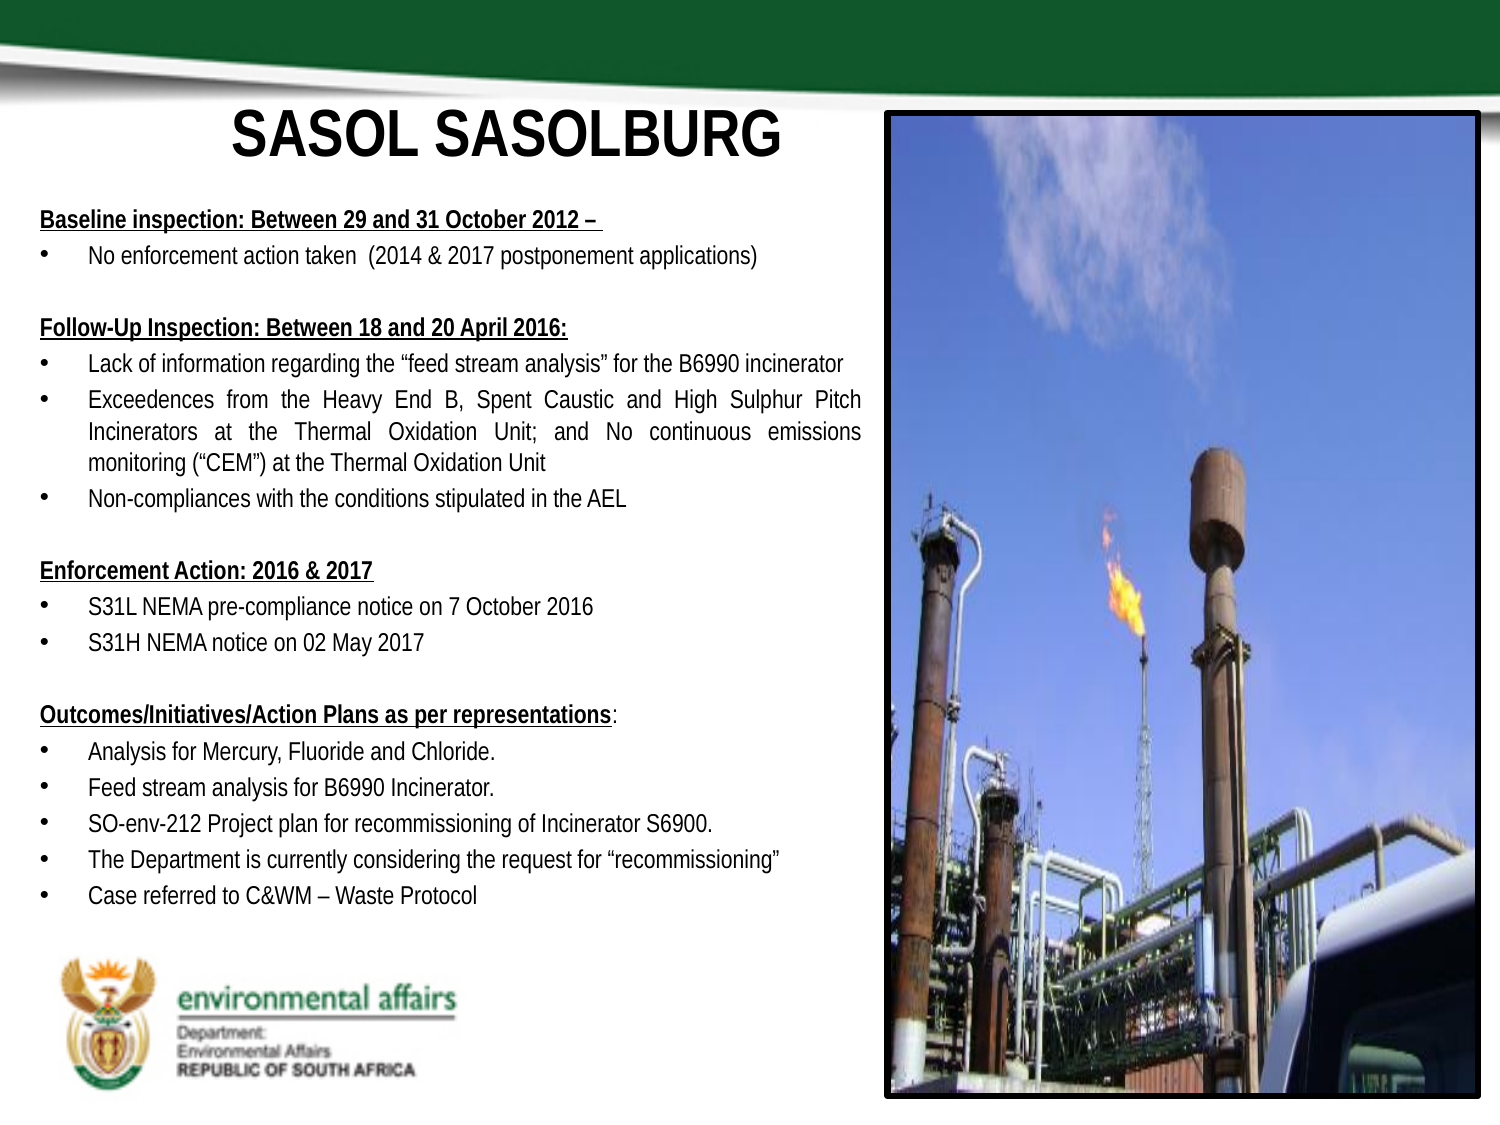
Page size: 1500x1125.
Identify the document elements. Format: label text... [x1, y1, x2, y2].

picture [890, 115, 1476, 1094]
text_box Baseline inspection: Between 29 and 31 October 2012 – No enforcement action taken (2014 & 2017 postponement applications) Follow-Up Inspection: Between 18 and 20 April 2016: Lack of information regarding the “feed stream analysis” for the B6990 incinerator Exceedences from the Heavy End B, Spent Caustic and High Sulphur Pitch Incinerators at the Thermal Oxidation Unit; and No continuous emissions monitoring (“CEM”) at the Thermal Oxidation Unit Non-compliances with the conditions stipulated in the AEL Enforcement Action: 2016 & 2017 S31L NEMA pre-compliance notice on 7 October 2016 S31H NEMA notice on 02 May 2017 Outcomes/Initiatives/Action Plans as per representations: Analysis for Mercury, Fluoride and Chloride. Feed stream analysis for B6990 Incinerator. SO-env-212 Project plan for recommissioning of Incinerator S6900. The Department is currently considering the request for “recommissioning” Case referred to C&WM – Waste Protocol [24, 194, 878, 954]
text_box SASOL SASOLBURG [0, 78, 1183, 180]
picture [0, 0, 1500, 1125]
